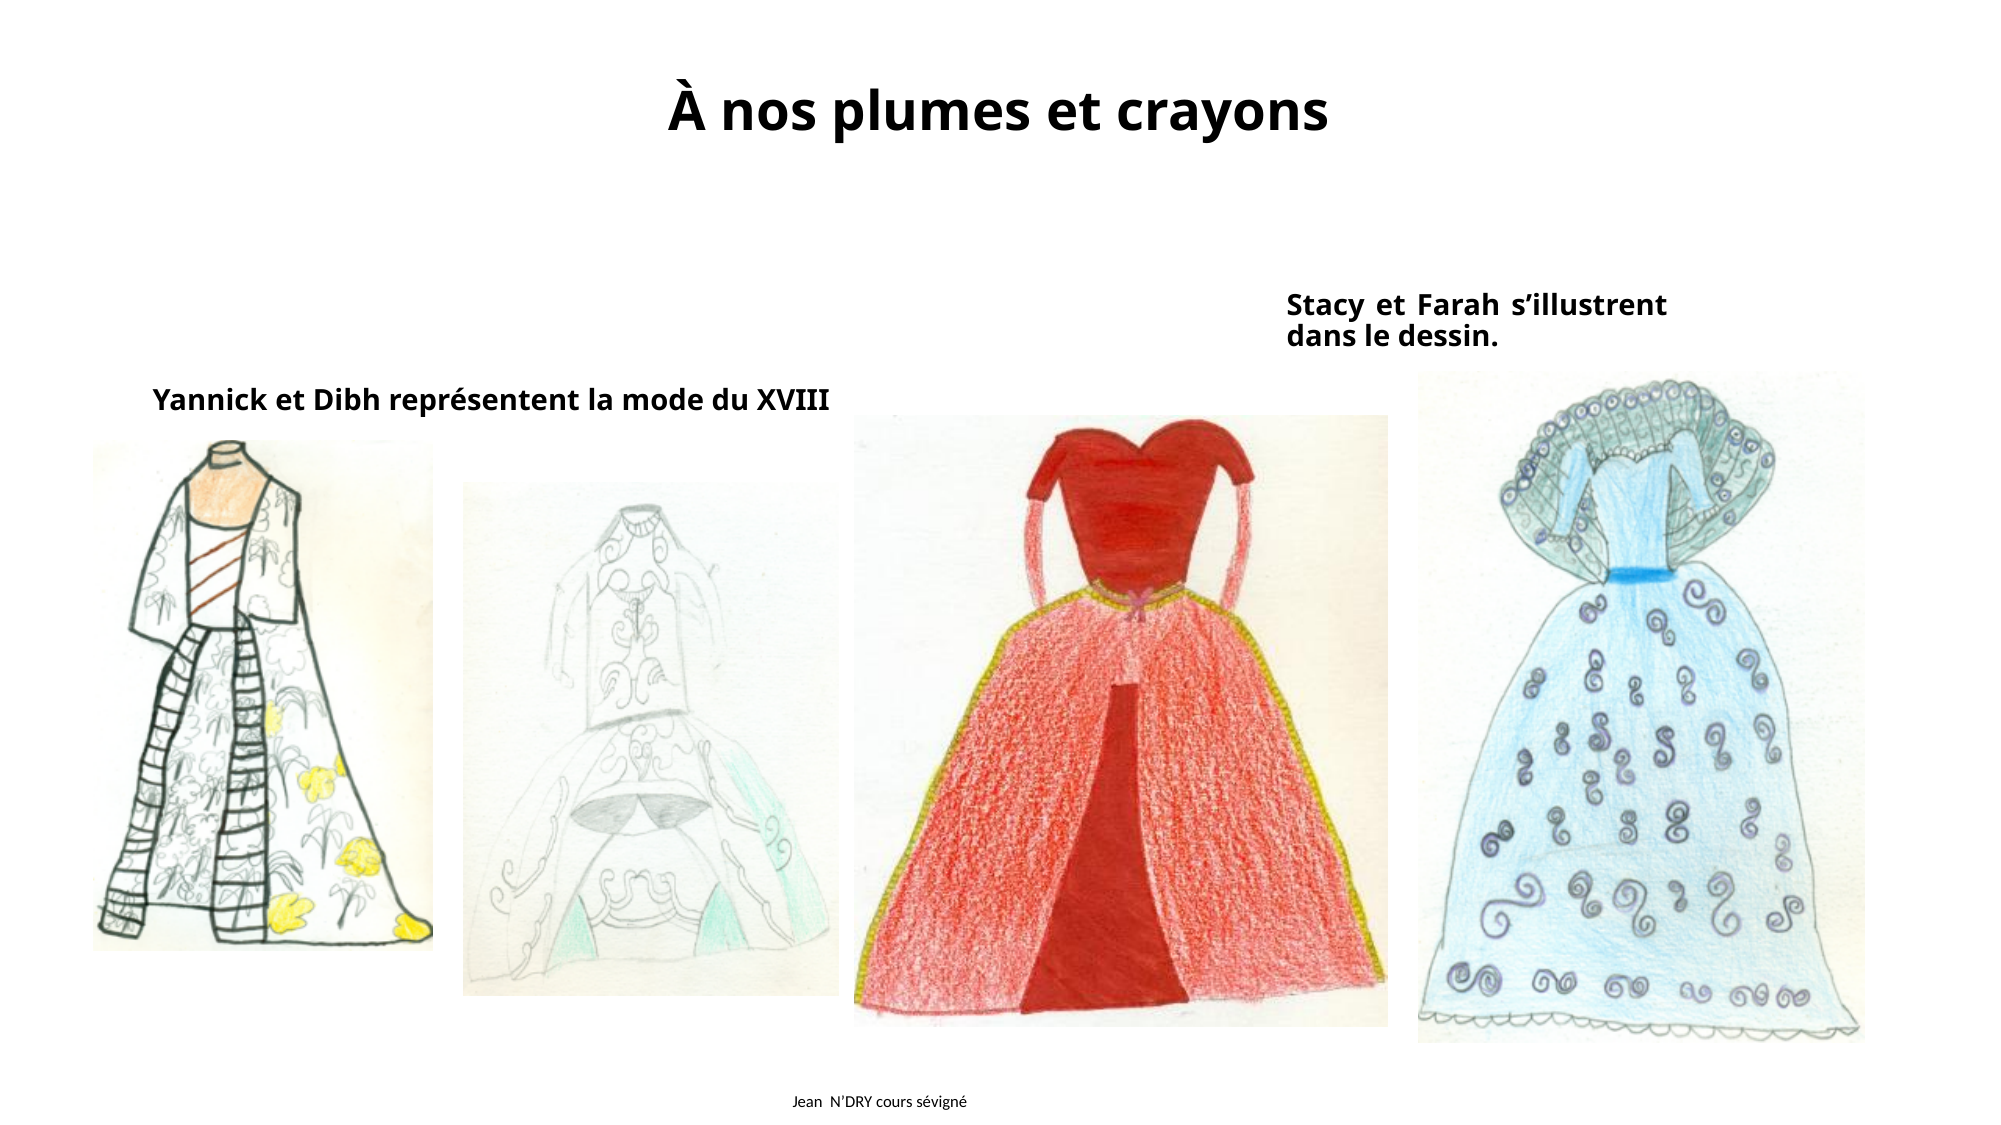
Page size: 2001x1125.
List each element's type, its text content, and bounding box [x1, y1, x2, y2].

picture [93, 440, 433, 951]
list Yannick et Dibh représentent la mode du XVIII [137, 289, 984, 425]
text_box Jean N’DRY cours sévigné [777, 1081, 983, 1118]
picture [463, 482, 839, 996]
list Stacy et Farah s’illustrent dans le dessin. [1271, 225, 1683, 361]
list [854, 415, 1388, 1027]
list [1418, 371, 1865, 1043]
title À nos plumes et crayons [611, 55, 1388, 170]
